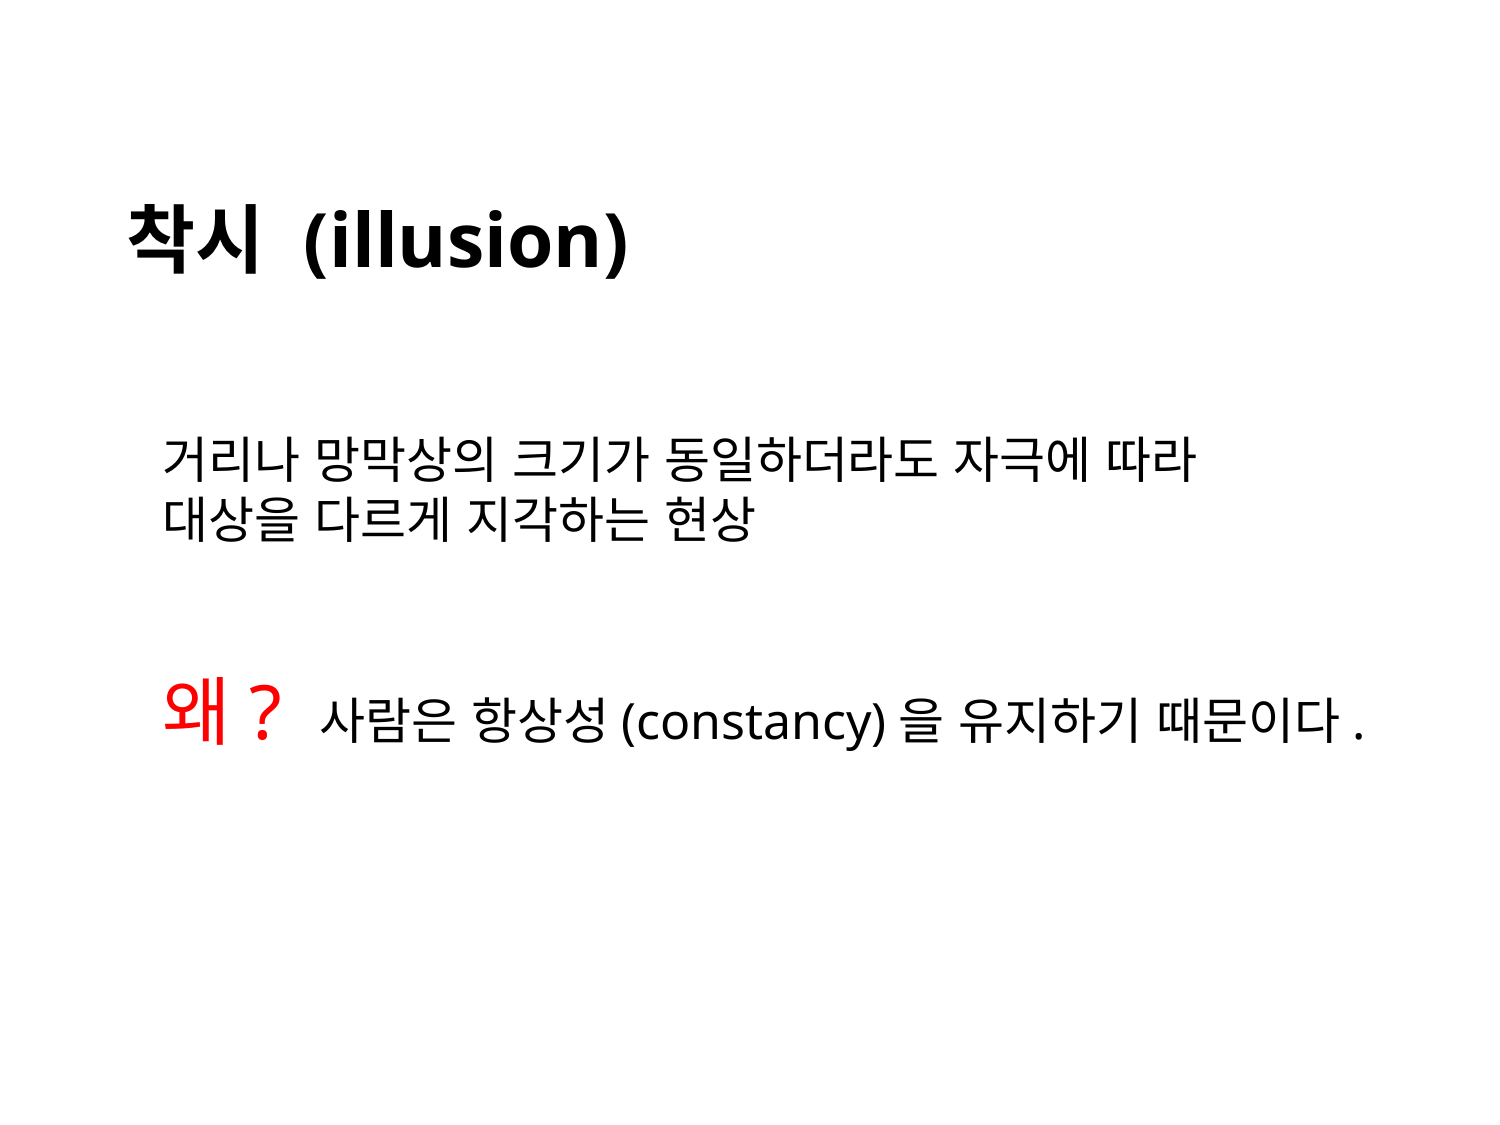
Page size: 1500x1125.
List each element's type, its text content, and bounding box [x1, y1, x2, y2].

text_box 착시 (illusion) [112, 184, 798, 290]
text_box 왜? 사람은 항상성(constancy)을 유지하기 때문이다. [147, 657, 1388, 762]
text_box 거리나 망막상의 크기가 동일하더라도 자극에 따라 대상을 다르게 지각하는 현상 [147, 420, 1388, 556]
